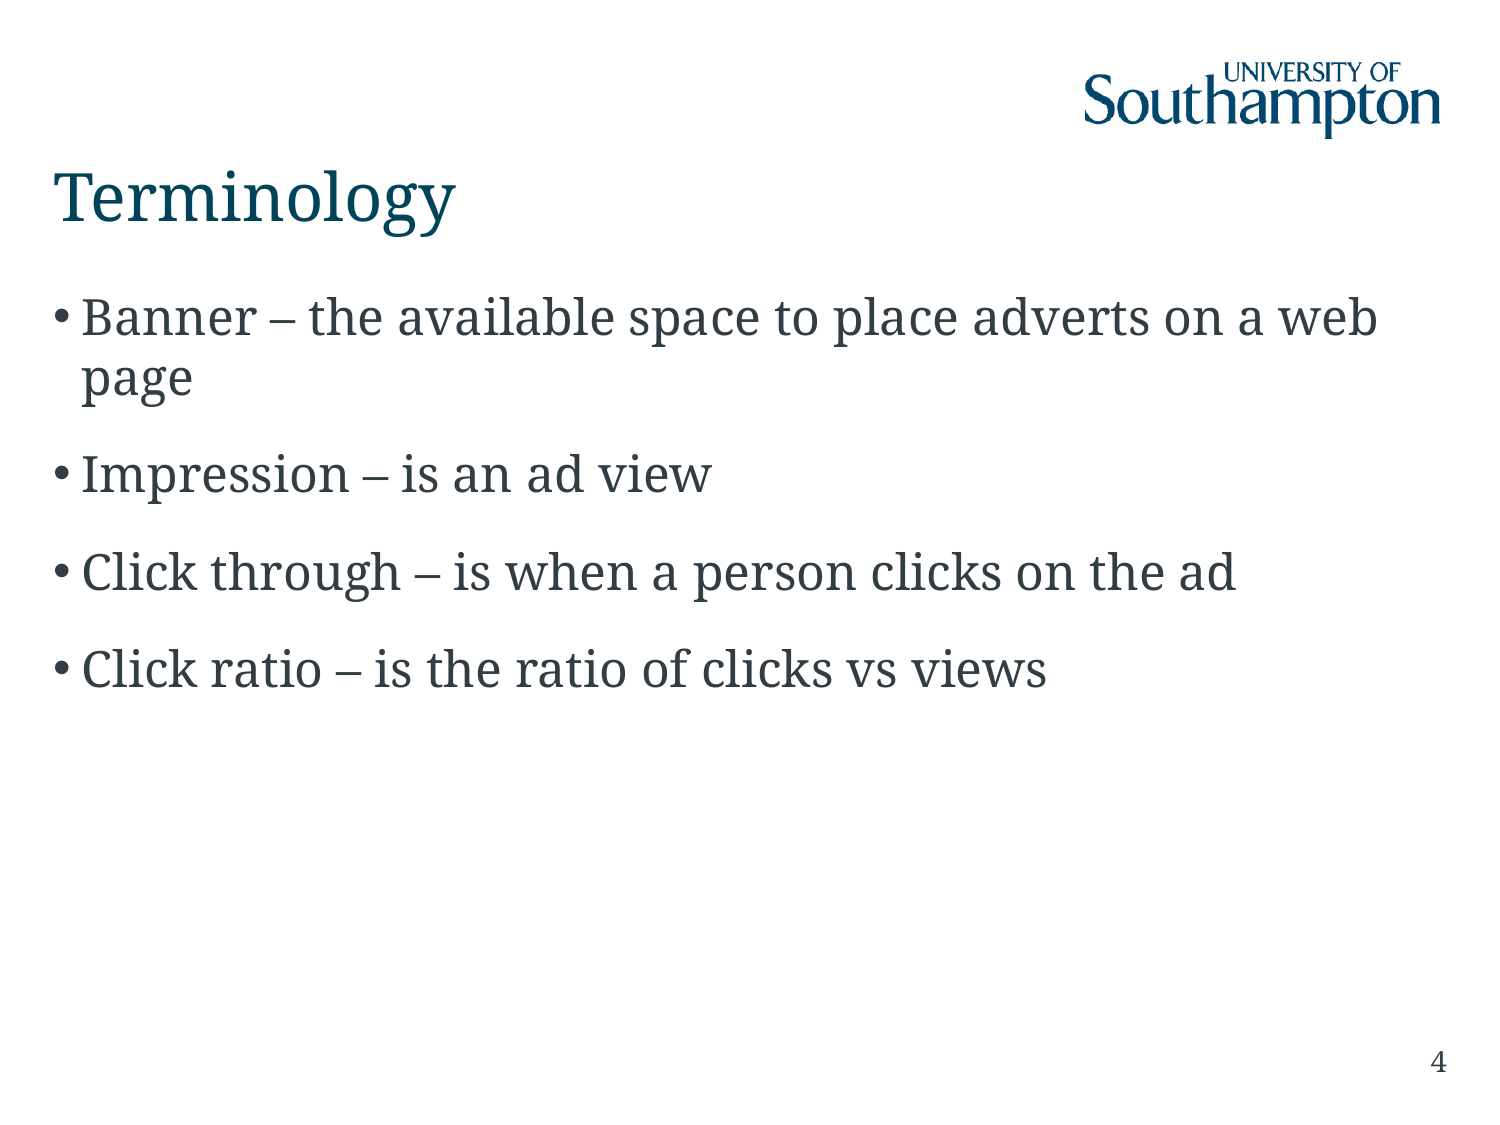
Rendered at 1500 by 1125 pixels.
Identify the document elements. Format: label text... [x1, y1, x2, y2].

slide_number 4 [1159, 1035, 1448, 1088]
picture [1085, 62, 1440, 139]
list Banner – the available space to place adverts on a web page Impression – is an ad view Click through – is when a person clicks on the ad Click ratio – is the ratio of clicks vs views [52, 277, 1448, 1011]
title Terminology [52, 147, 1448, 255]
